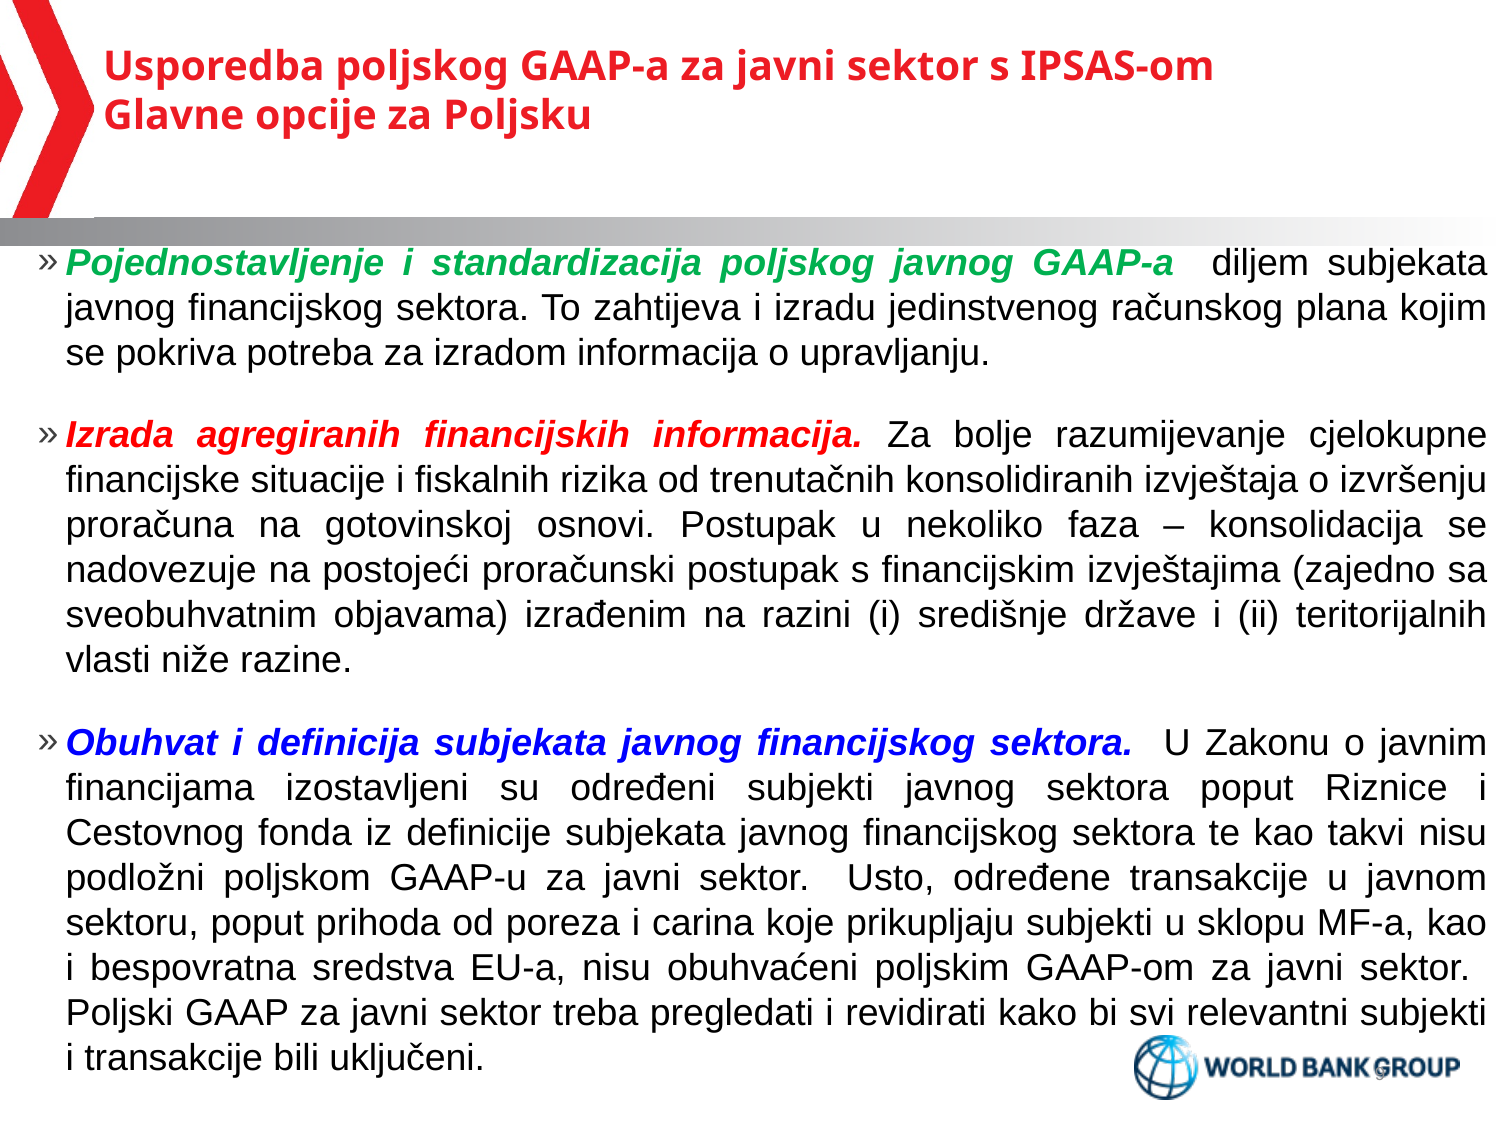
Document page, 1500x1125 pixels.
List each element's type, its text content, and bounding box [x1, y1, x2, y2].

list Pojednostavljenje i standardizacija poljskog javnog GAAP-a diljem subjekata javnog financijskog sektora. To zahtijeva i izradu jedinstvenog računskog plana kojim se pokriva potreba za izradom informacija o upravljanju. Izrada agregiranih financijskih informacija. Za bolje razumijevanje cjelokupne financijske situacije i fiskalnih rizika od trenutačnih konsolidiranih izvještaja o izvršenju proračuna na gotovinskoj osnovi. Postupak u nekoliko faza – konsolidacija se nadovezuje na postojeći proračunski postupak s financijskim izvještajima (zajedno sa sveobuhvatnim objavama) izrađenim na razini (i) središnje države i (ii) teritorijalnih vlasti niže razine. Obuhvat i definicija subjekata javnog financijskog sektora. U Zakonu o javnim financijama izostavljeni su određeni subjekti javnog sektora poput Riznice i Cestovnog fonda iz definicije subjekata javnog financijskog sektora te kao takvi nisu podložni poljskom GAAP-u za javni sektor. Usto, određene transakcije u javnom sektoru, poput prihoda od poreza i carina koje prikupljaju subjekti u sklopu MF-a, kao i bespovratna sredstva EU-a, nisu obuhvaćeni poljskim GAAP-om za javni sektor. Poljski GAAP za javni sektor treba pregledati i revidirati kako bi svi relevantni subjekti i transakcije bili uključeni. [37, 237, 1488, 1063]
picture [1134, 1063, 1460, 1100]
title Usporedba poljskog GAAP-a za javni sektor s IPSAS-om Glavne opcije za Poljsku [103, 39, 1397, 183]
picture [0, 0, 95, 218]
